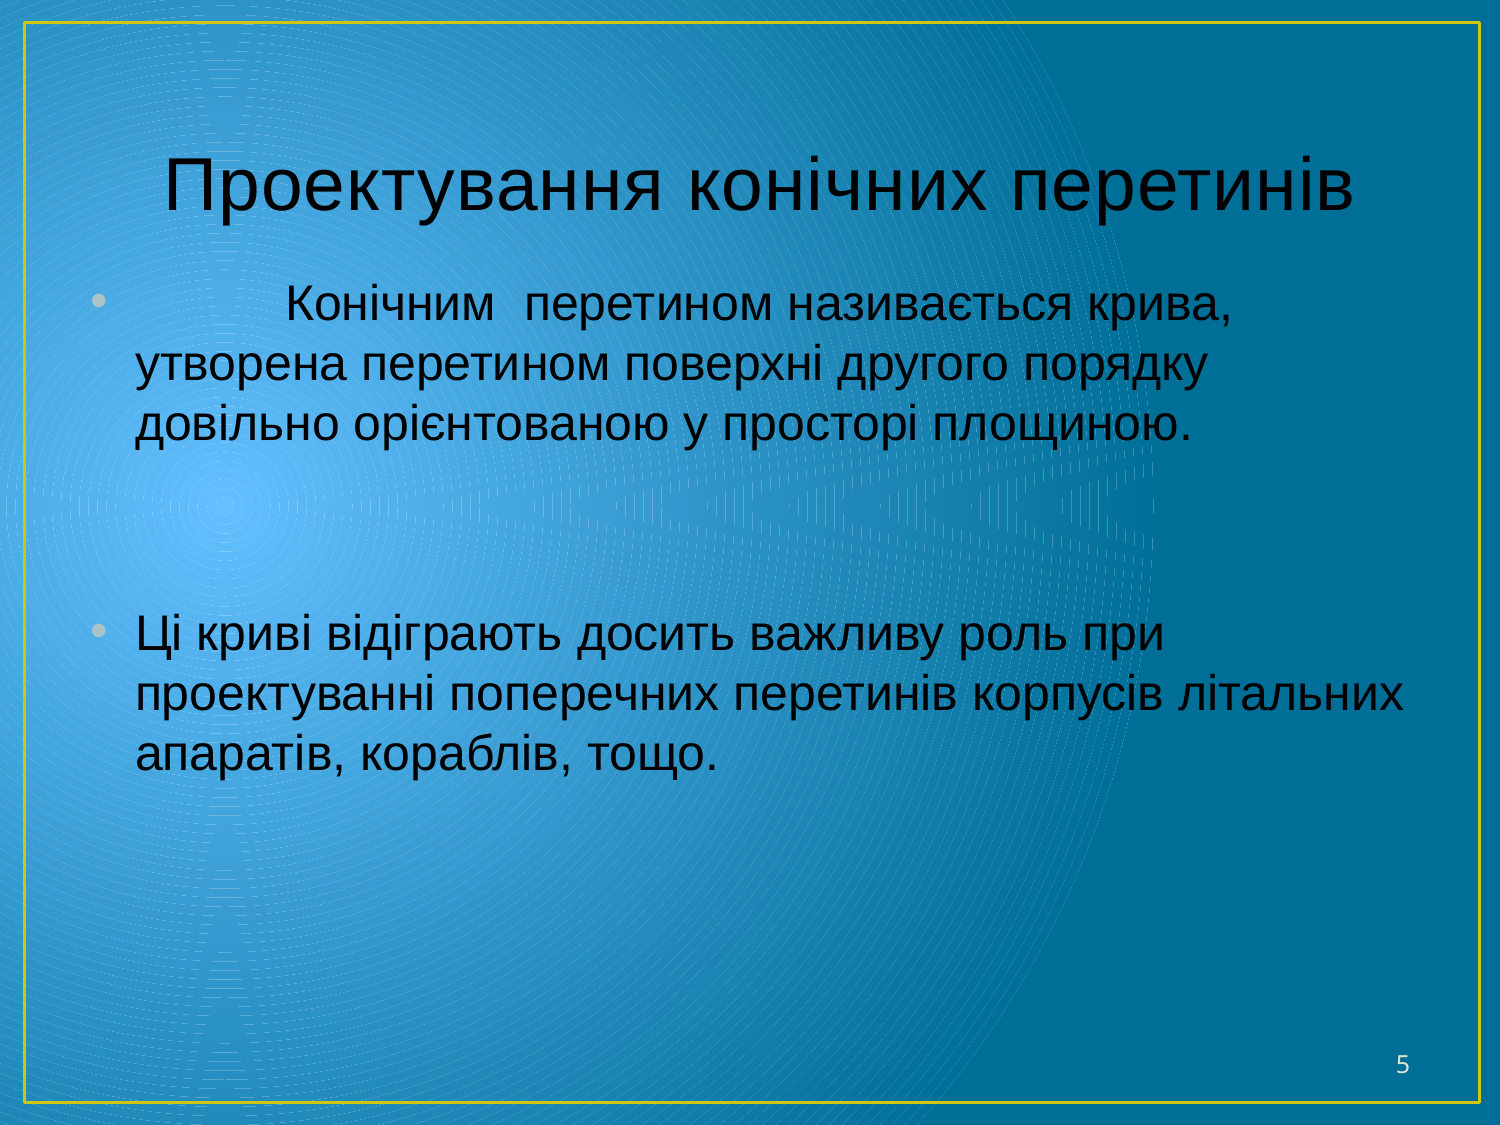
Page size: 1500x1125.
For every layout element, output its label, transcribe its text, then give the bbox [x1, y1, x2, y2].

title Проектування конічних перетинів [75, 45, 1425, 233]
list Конічним перетином називається крива, утворена перетином поверхні другого порядку довільно орієнтованою у просторі площиною. Ці криві відіграють досить важливу роль при проектуванні поперечних перетинів корпусів літальних апаратів, кораблів, тощо. [75, 262, 1425, 1005]
slide_number 5 [1074, 1035, 1425, 1096]
